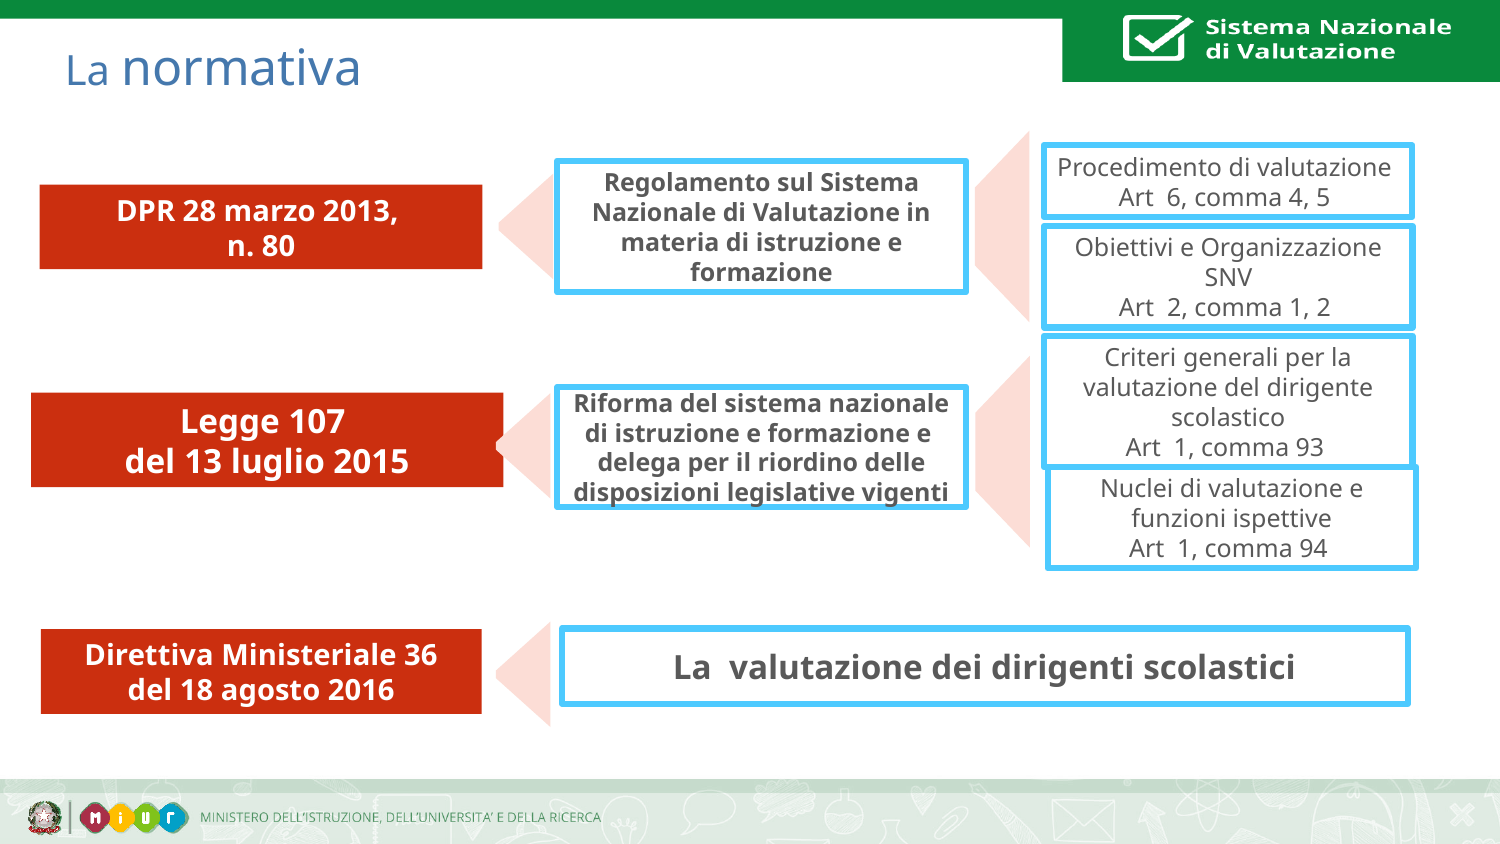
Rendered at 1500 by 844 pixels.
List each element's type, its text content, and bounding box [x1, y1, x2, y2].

title La normativa [50, 28, 1125, 118]
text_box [30, 130, 1417, 728]
picture [0, 0, 1500, 840]
